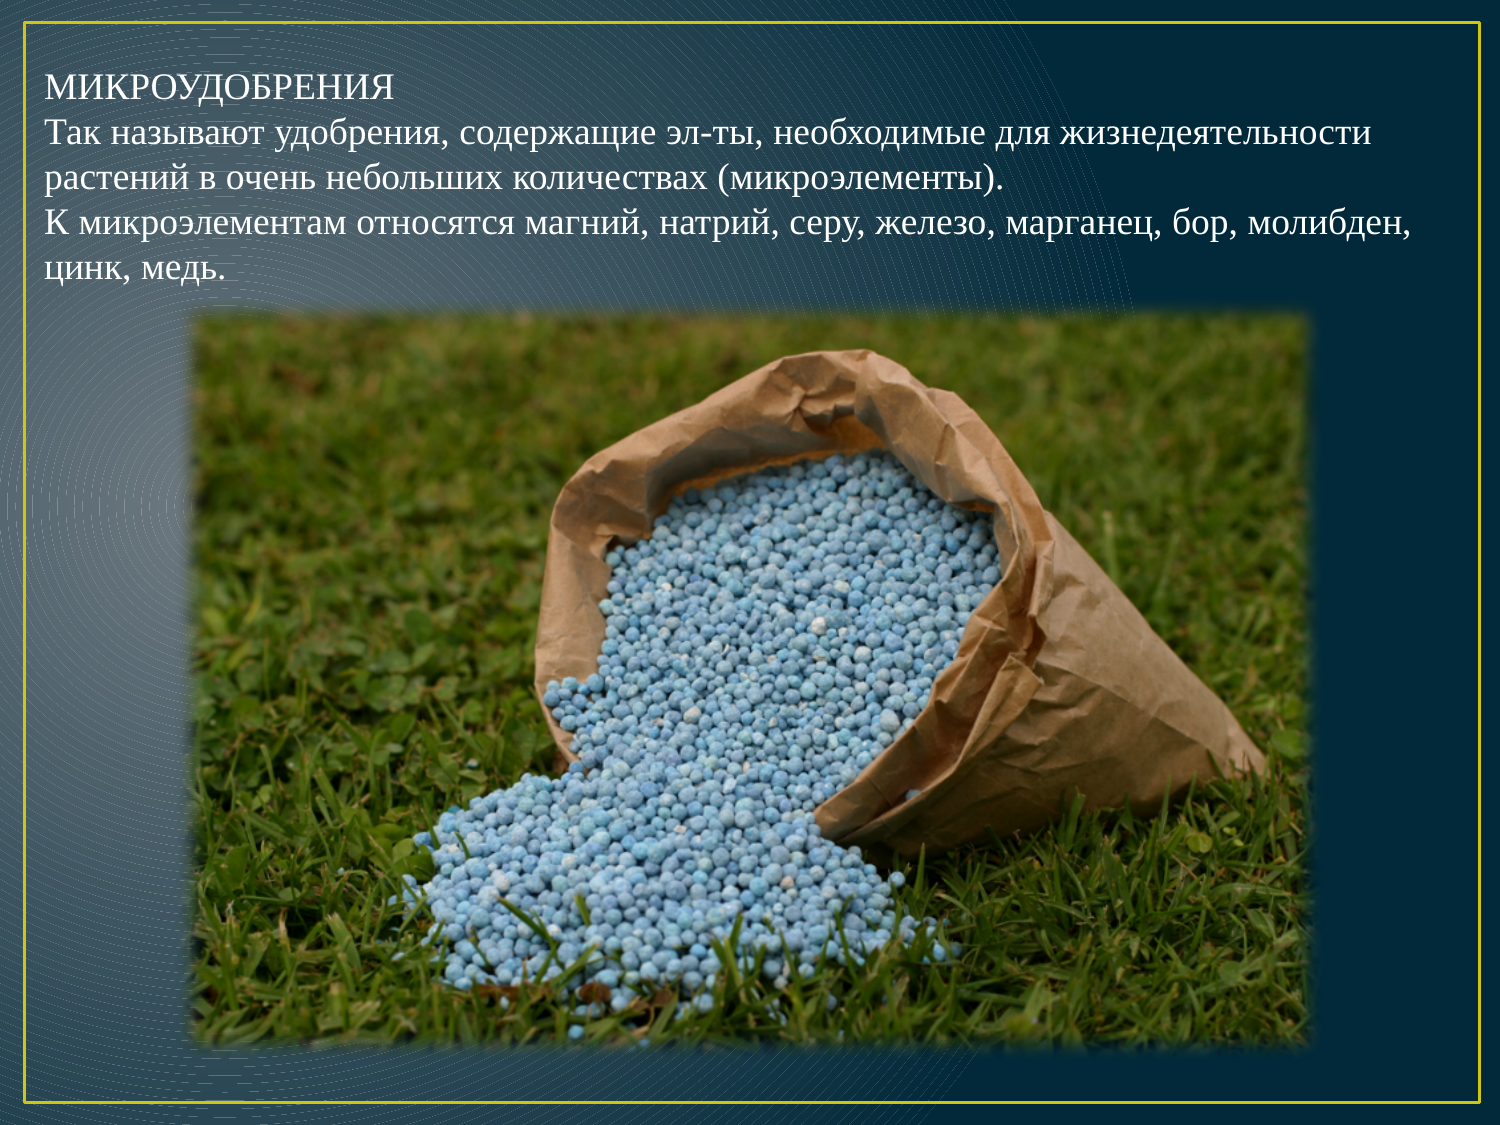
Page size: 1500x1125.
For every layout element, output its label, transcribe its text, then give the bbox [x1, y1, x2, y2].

picture [175, 295, 1320, 1064]
text_box МИКРОУДОБРЕНИЯ Так называют удобрения, содержащие эл-ты, необходимые для жизнедеятельности растений в очень небольших количествах (микроэлементы). К микроэлементам относятся магний, натрий, серу, железо, марганец, бор, молибден, цинк, медь. [29, 54, 1471, 295]
picture [915, 1069, 931, 1079]
